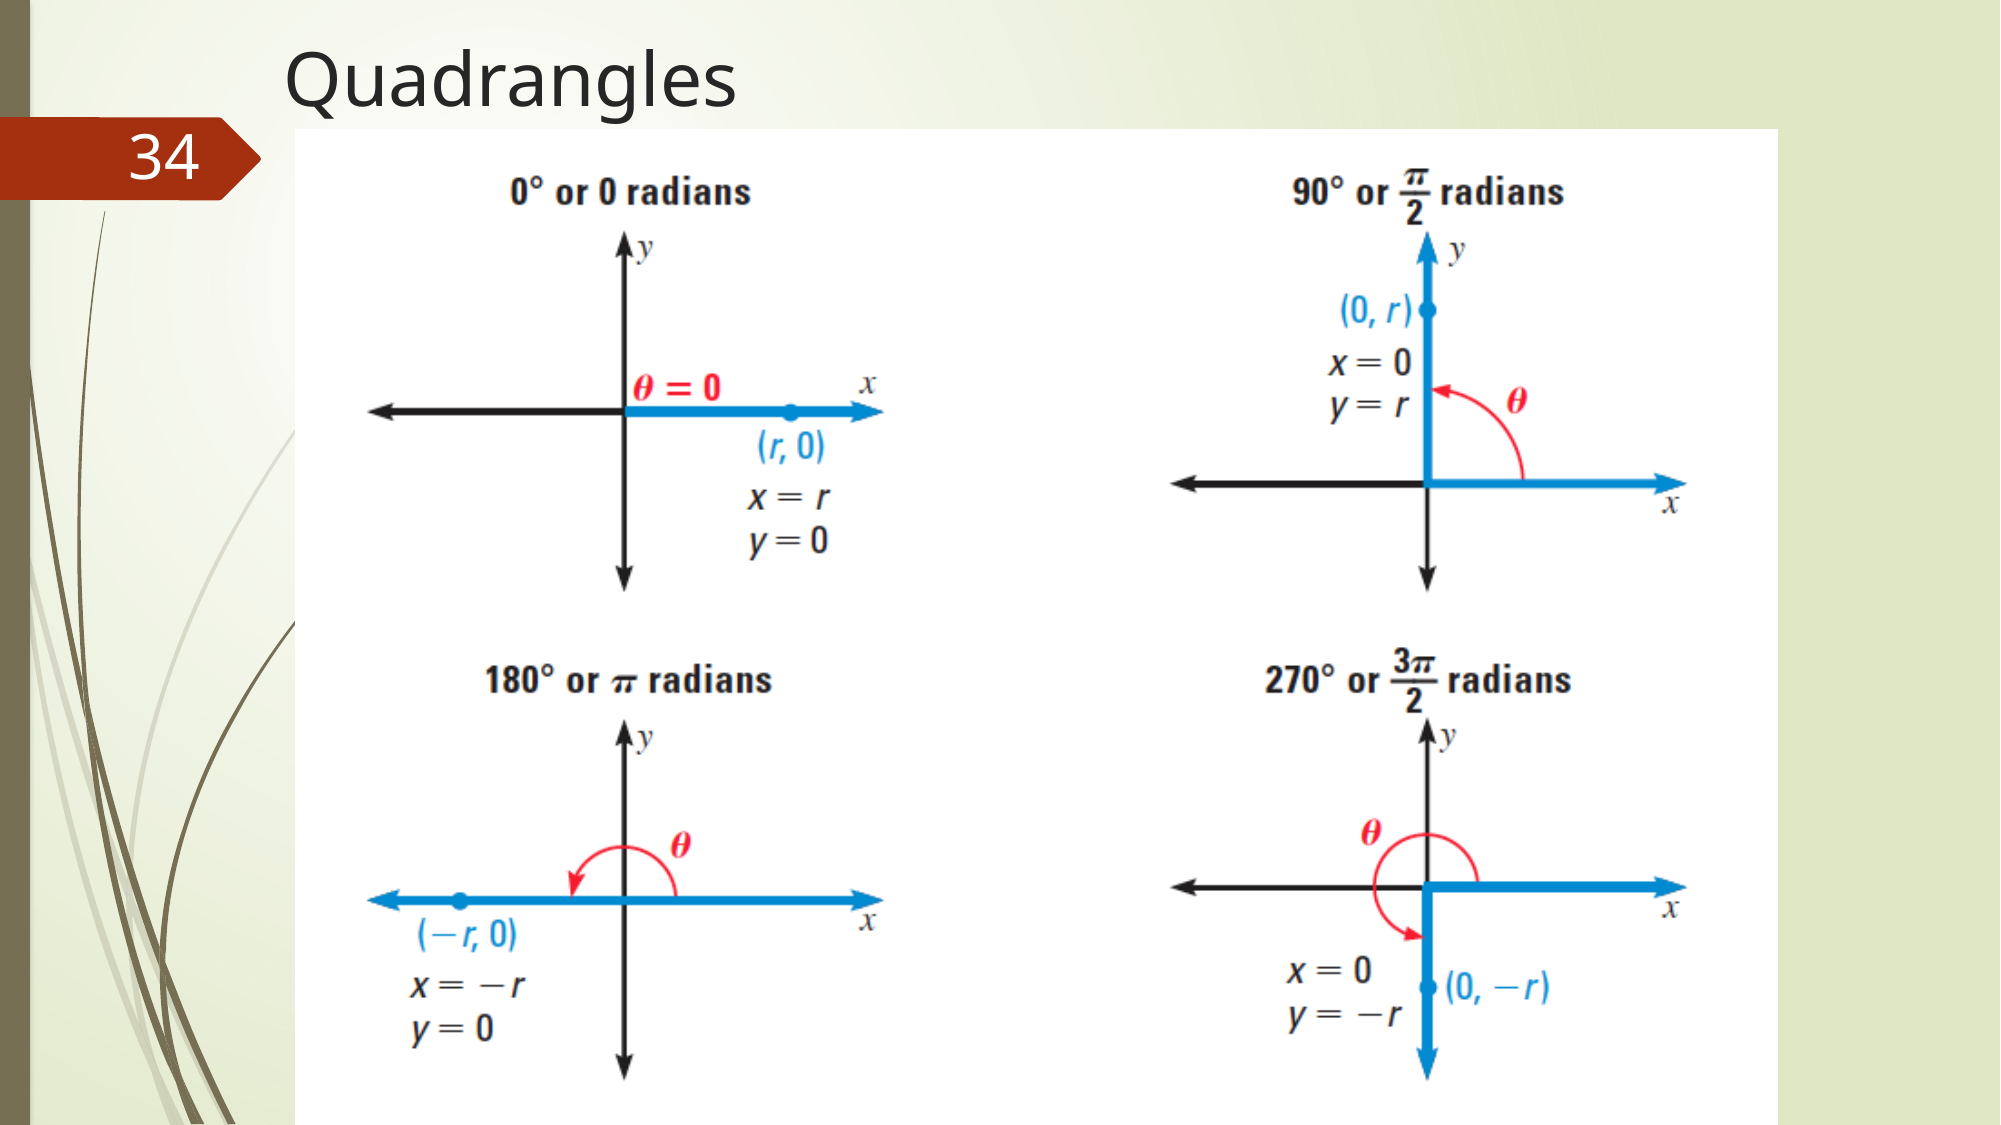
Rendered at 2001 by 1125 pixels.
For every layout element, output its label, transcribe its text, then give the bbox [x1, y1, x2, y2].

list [295, 128, 1778, 1125]
slide_number 34 [87, 129, 216, 190]
title Quadrangles [269, 24, 1731, 235]
